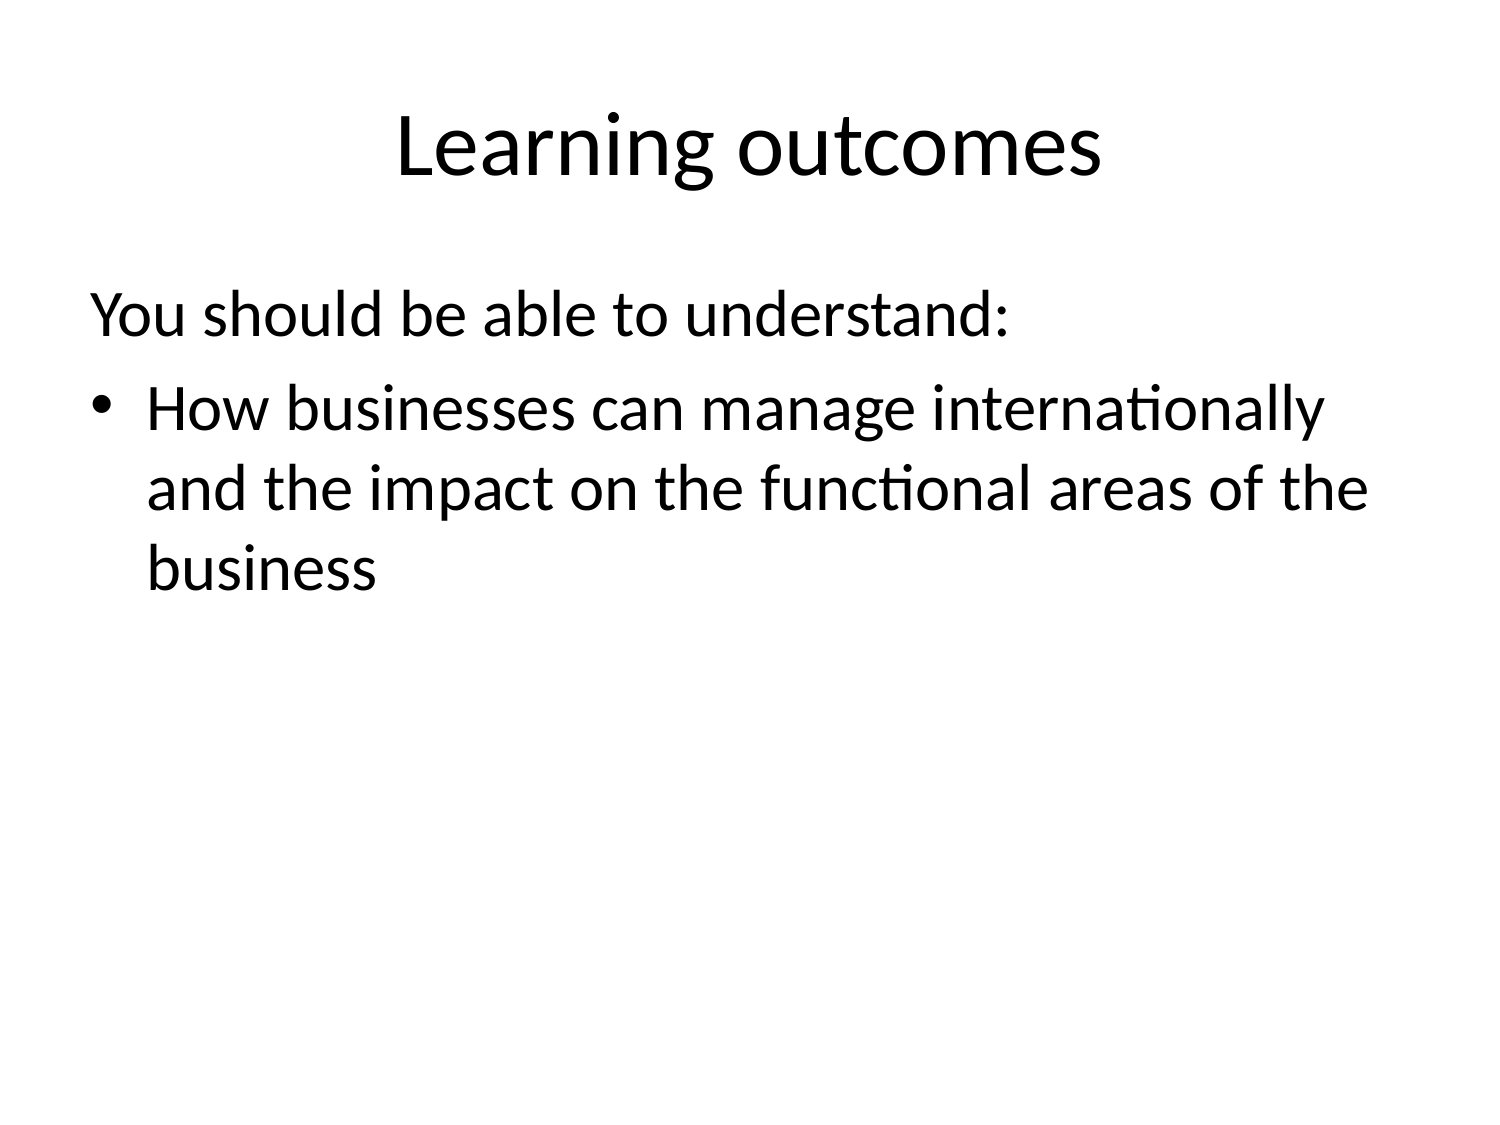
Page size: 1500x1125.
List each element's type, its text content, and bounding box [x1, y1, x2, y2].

list You should be able to understand: How businesses can manage internationally and the impact on the functional areas of the business [75, 262, 1425, 1005]
title Learning outcomes [75, 45, 1425, 233]
